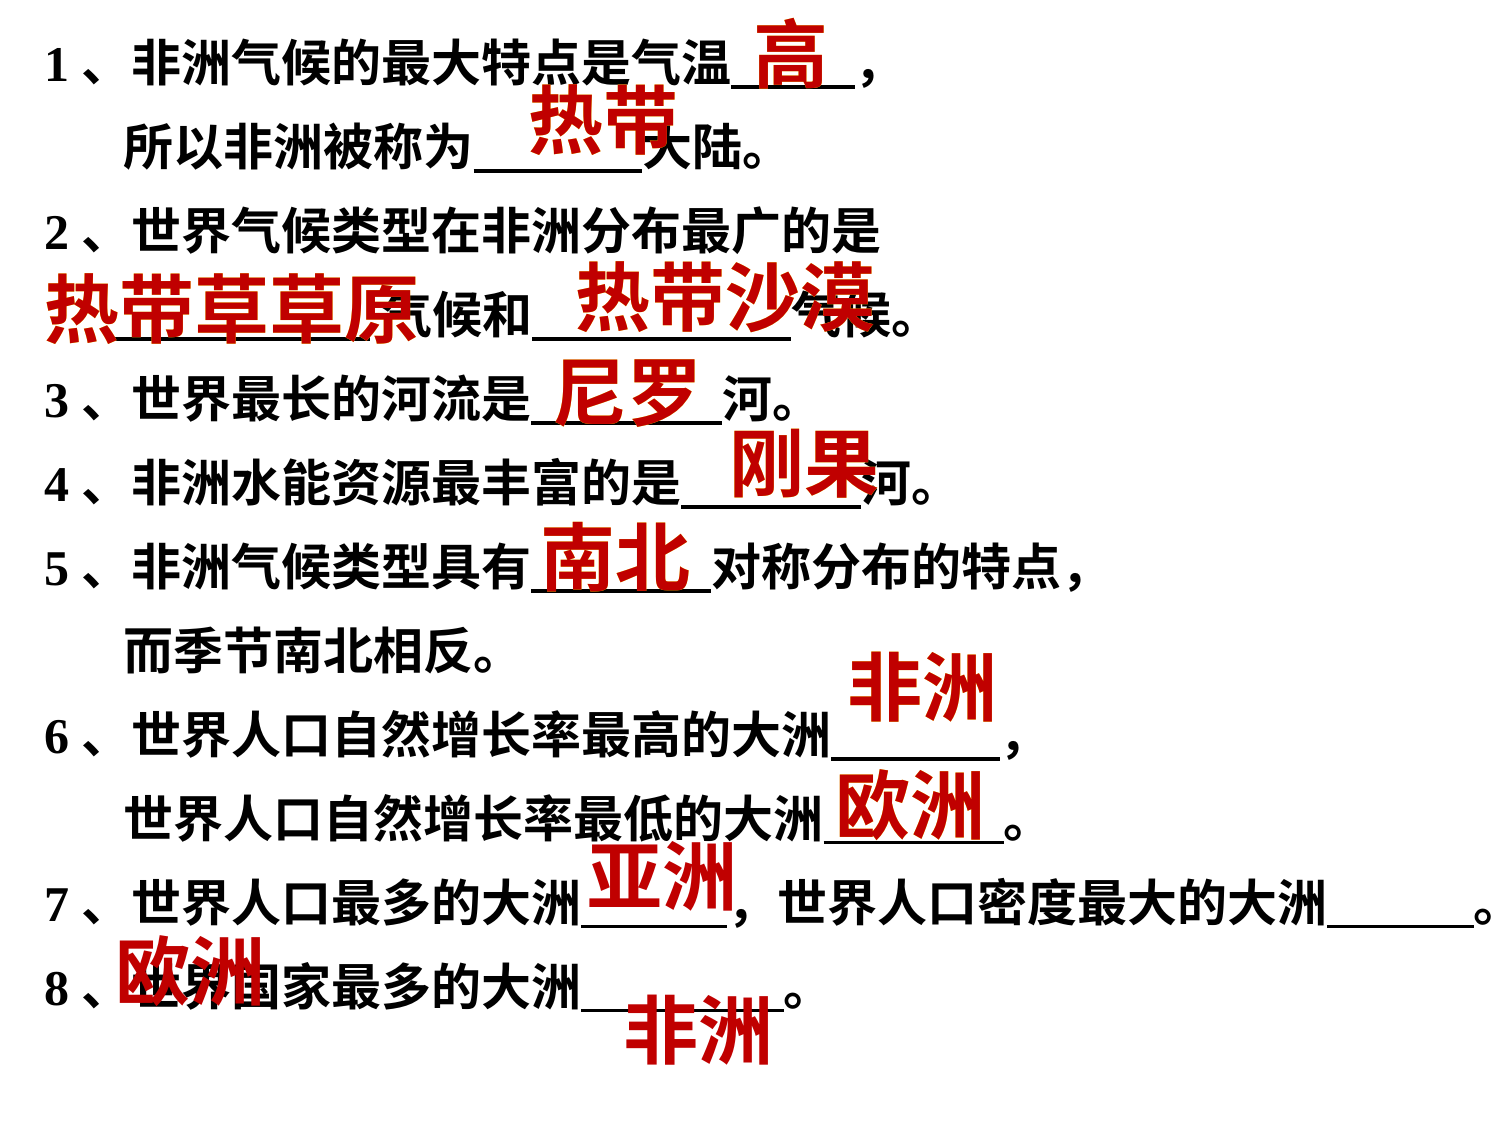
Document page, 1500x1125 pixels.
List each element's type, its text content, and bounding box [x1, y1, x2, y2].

text_box 亚洲 [573, 822, 753, 928]
text_box 尼罗 [537, 337, 718, 443]
text_box 1、非洲气候的最大特点是气温 ， 所以非洲被称为 大陆。 2、世界气候类型在非洲分布最广的是 气候和 气候。 3、世界最长的河流是 河。 4、非洲水能资源最丰富的是 河。 5、非洲气候类型具有 对称分布的特点， 而季节南北相反。 6、世界人口自然增长率最高的大洲 ， 世界人口自然增长率最低的大洲 。 7、世界人口最多的大洲 ，世界人口密度最大的大洲 。 8、世界国家最多的大洲 。 [29, 0, 1500, 1023]
text_box 南北 [525, 503, 706, 608]
text_box 非洲 [832, 633, 1013, 738]
text_box 高 [738, 0, 844, 105]
text_box 热带沙漠 [560, 243, 894, 349]
text_box 欧洲 [820, 751, 1001, 857]
text_box 热带草草原 [29, 255, 435, 361]
text_box 刚果 [714, 408, 895, 514]
text_box 欧洲 [100, 916, 281, 1022]
text_box 非洲 [608, 976, 789, 1081]
text_box 热带 [513, 66, 694, 171]
